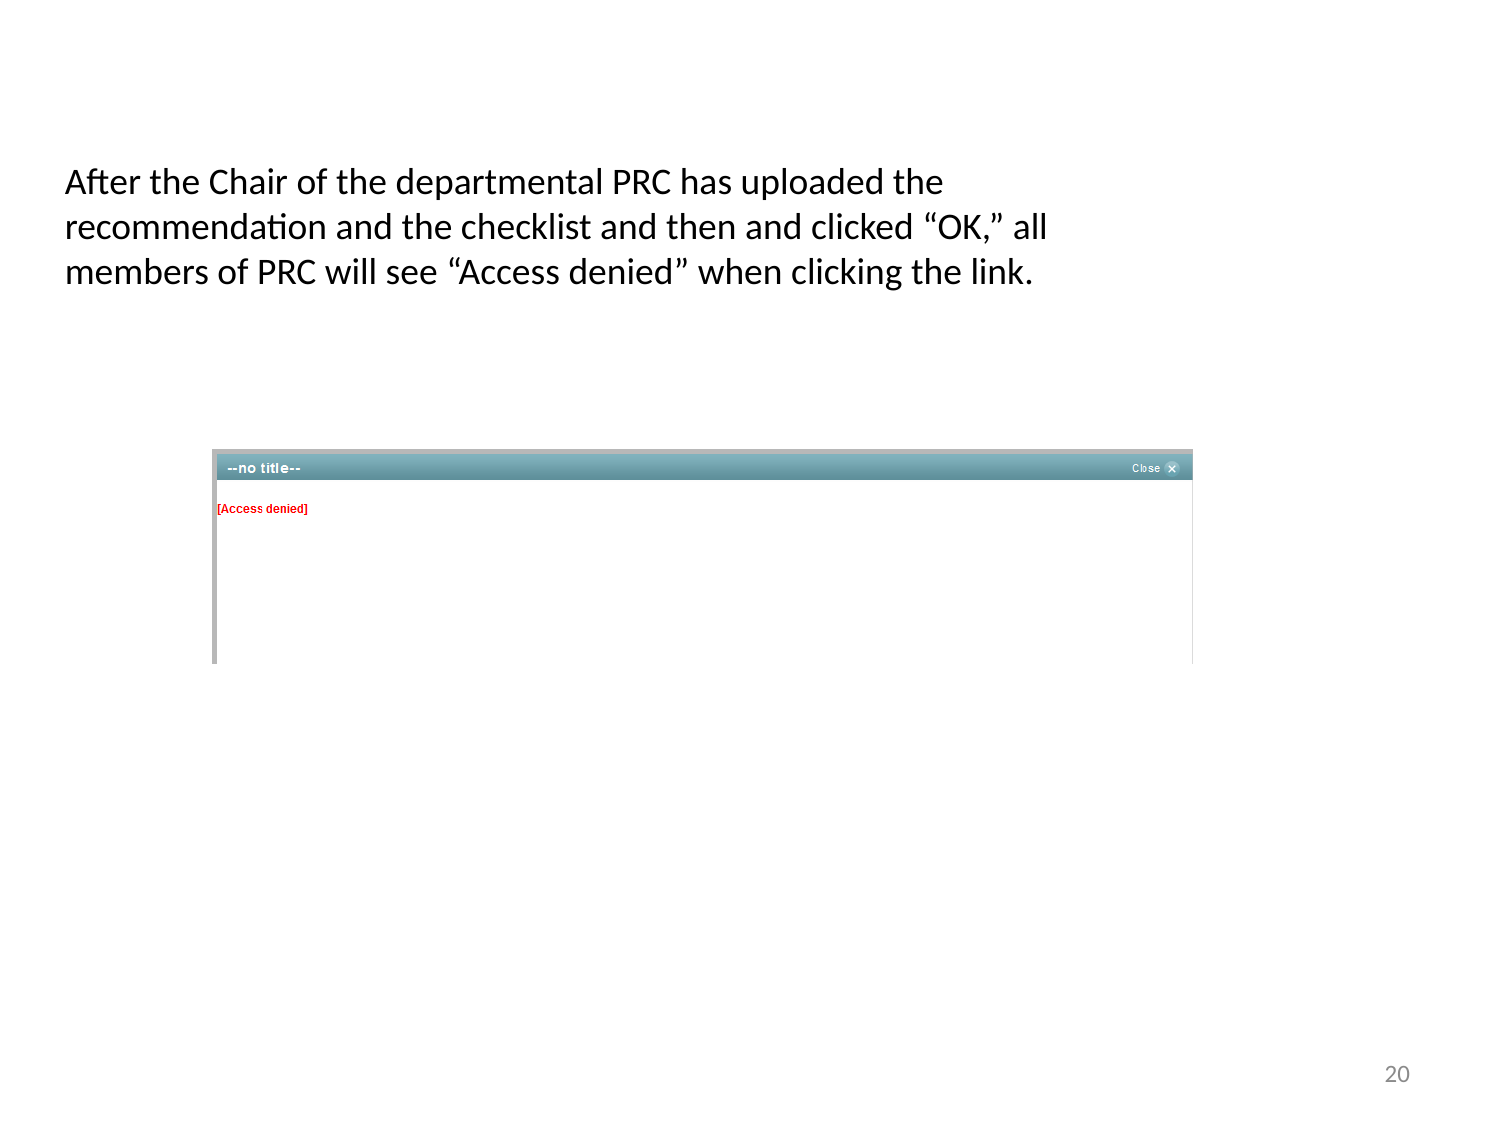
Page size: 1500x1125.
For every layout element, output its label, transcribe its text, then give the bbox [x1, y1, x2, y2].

slide_number 20 [1074, 1042, 1425, 1103]
picture [212, 449, 1193, 664]
text_box After the Chair of the departmental PRC has uploaded the recommendation and the checklist and then and clicked “OK,” all members of PRC will see “Access denied” when clicking the link. [49, 149, 1194, 300]
